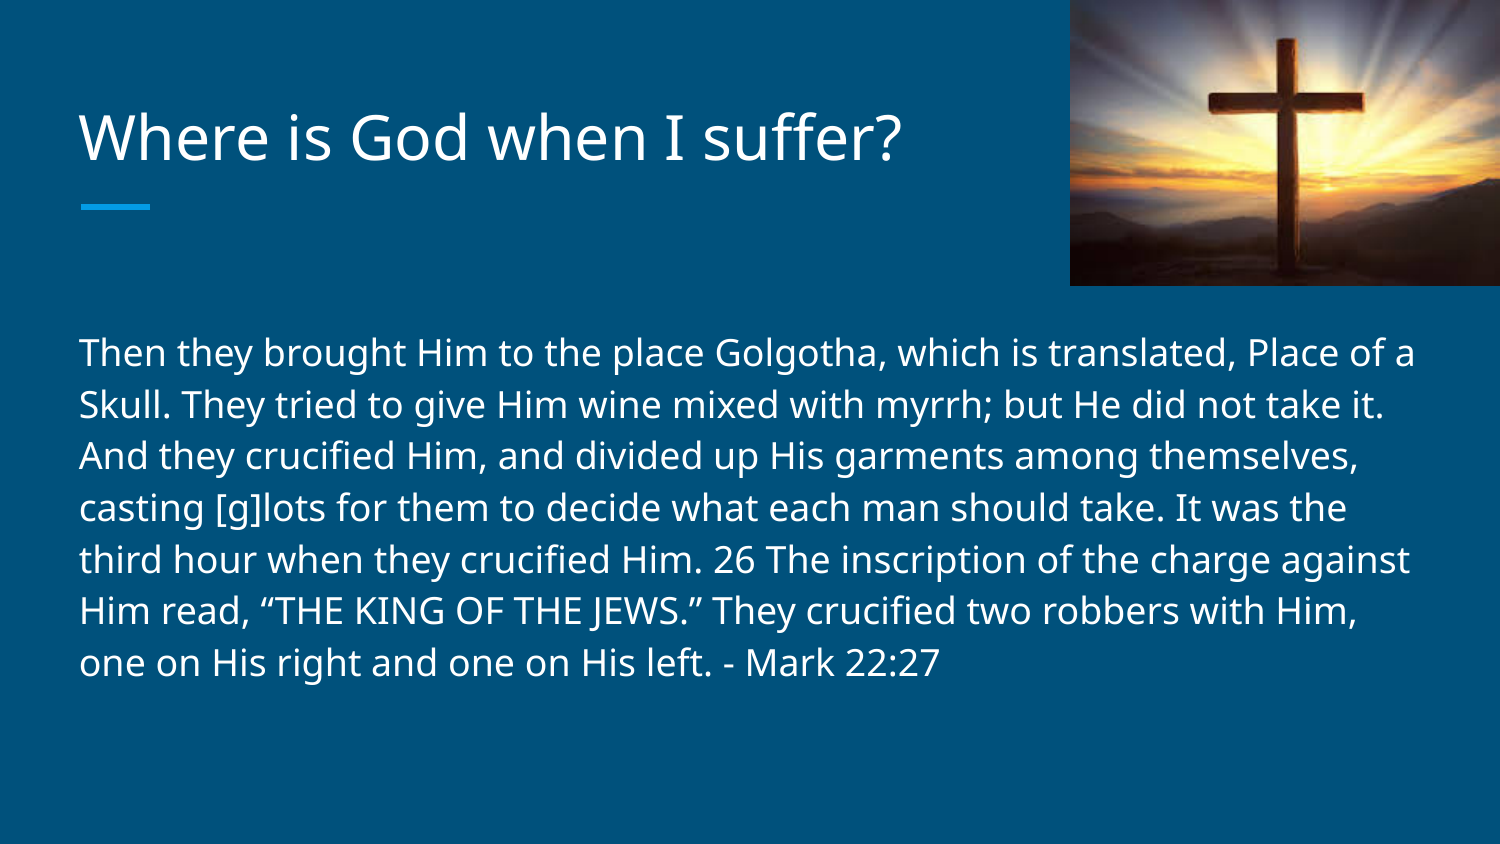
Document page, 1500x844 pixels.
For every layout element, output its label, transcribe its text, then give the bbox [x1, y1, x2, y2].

list Then they brought Him to the place Golgotha, which is translated, Place of a Skull. They tried to give Him wine mixed with myrrh; but He did not take it. And they crucified Him, and divided up His garments among themselves, casting [g]lots for them to decide what each man should take. It was the third hour when they crucified Him. 26 The inscription of the charge against Him read, “THE KING OF THE JEWS.” They crucified two robbers with Him, one on His right and one on His left. - Mark 22:27 [63, 307, 1437, 750]
picture [1071, 0, 1500, 285]
title Where is God when I suffer? [63, 75, 1064, 188]
